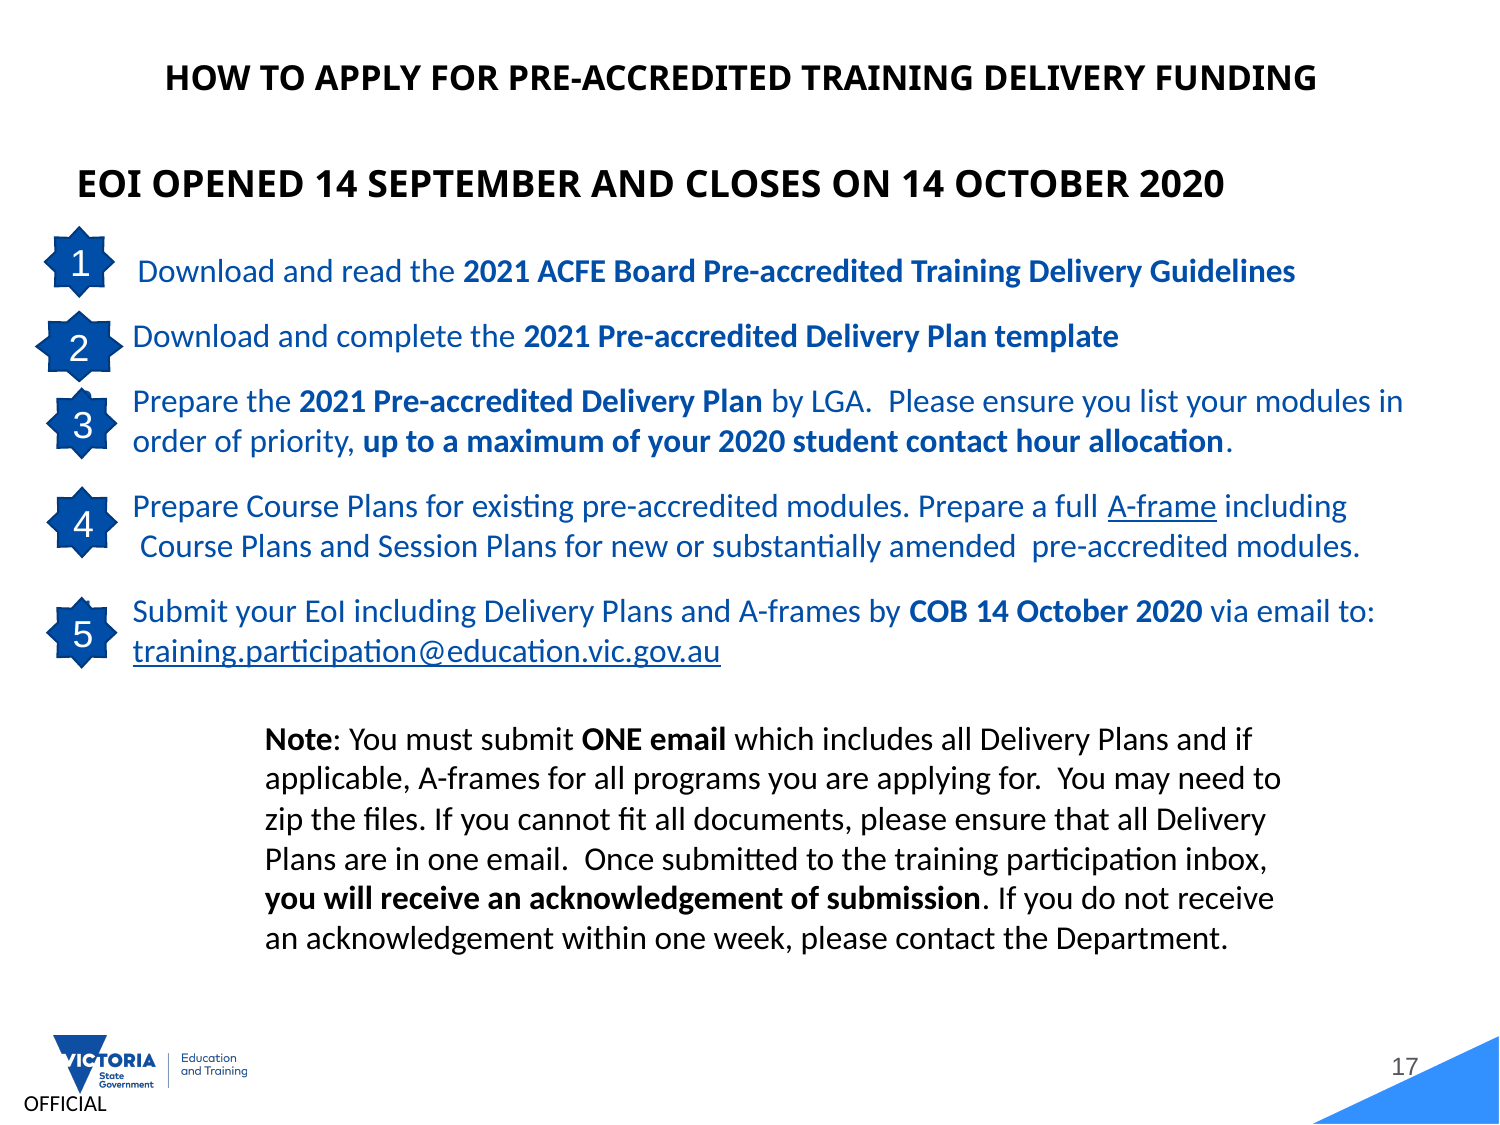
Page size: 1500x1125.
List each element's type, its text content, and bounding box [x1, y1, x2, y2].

text_box Note: You must submit ONE email which includes all Delivery Plans and if applicable, A-frames for all programs you are applying for. You may need to zip the files. If you cannot fit all documents, please ensure that all Delivery Plans are in one email. Once submitted to the training participation inbox, you will receive an acknowledgement of submission. If you do not receive an acknowledgement within one week, please contact the Department. [250, 709, 1308, 964]
text_box EOI OPENED 14 SEPTEMBER AND CLOSES ON 14 OCTOBER 2020 Download and read the 2021 ACFE Board Pre-accredited Training Delivery Guidelines Download and complete the 2021 Pre-accredited Delivery Plan template Prepare the 2021 Pre-accredited Delivery Plan by LGA. Please ensure you list your modules in order of priority, up to a maximum of your 2020 student contact hour allocation. Prepare Course Plans for existing pre-accredited modules. Prepare a full A-frame including Course Plans and Session Plans for new or substantially amended pre-accredited modules. Submit your EoI including Delivery Plans and A-frames by COB 14 October 2020 via email to: training.participation@education.vic.gov.au [61, 129, 1421, 677]
text_box 3 [45, 387, 118, 460]
text_box [1307, 1033, 1500, 1125]
title HOW TO APPLY FOR PRE-ACCREDITED TRAINING DELIVERY FUNDING [47, 61, 1436, 132]
text_box 4 [46, 486, 118, 559]
text_box 1 [43, 225, 116, 299]
text_box 5 [45, 596, 118, 669]
picture [53, 1035, 277, 1094]
text_box 2 [34, 310, 124, 383]
